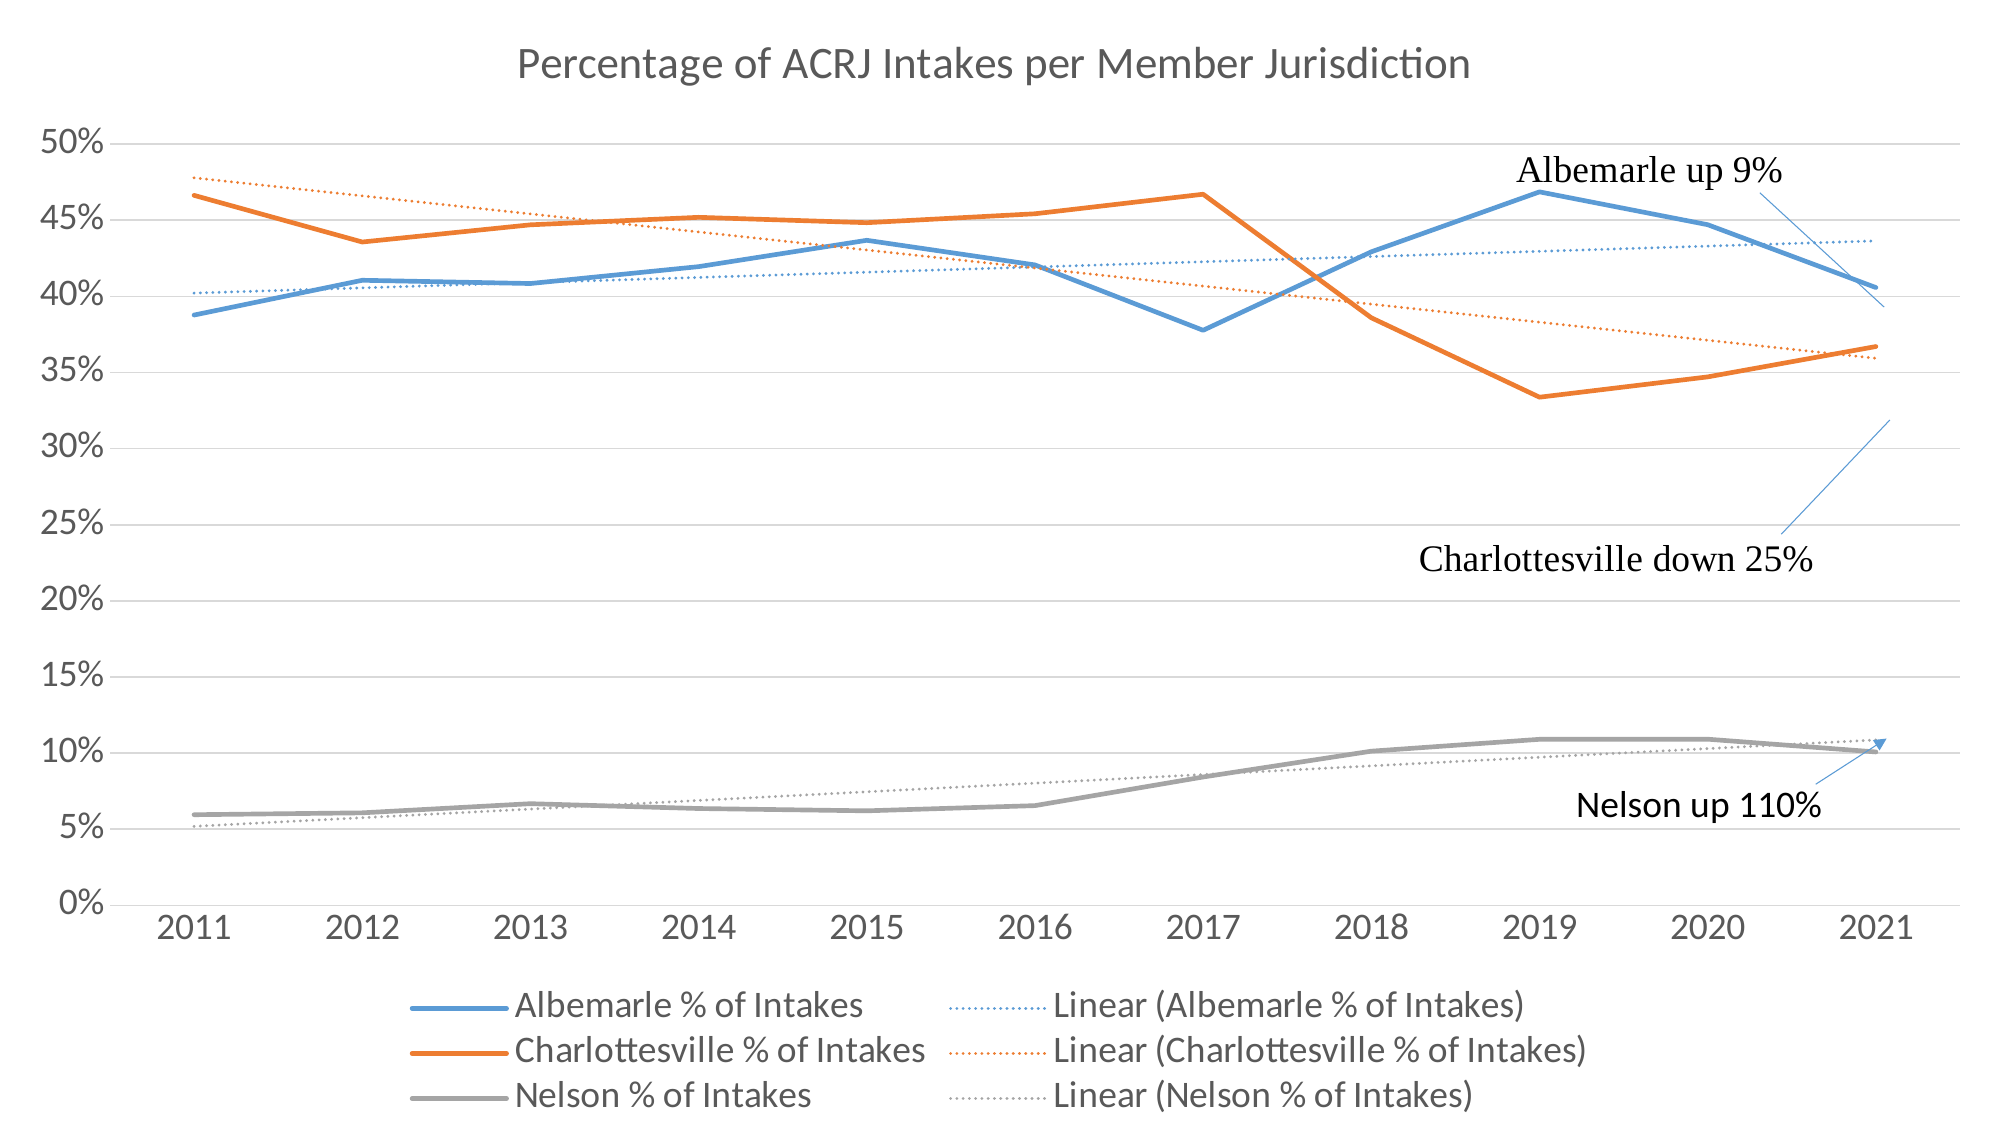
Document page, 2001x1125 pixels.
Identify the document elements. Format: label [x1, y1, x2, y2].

text_box [1815, 738, 1887, 785]
chart [0, 0, 2000, 1125]
